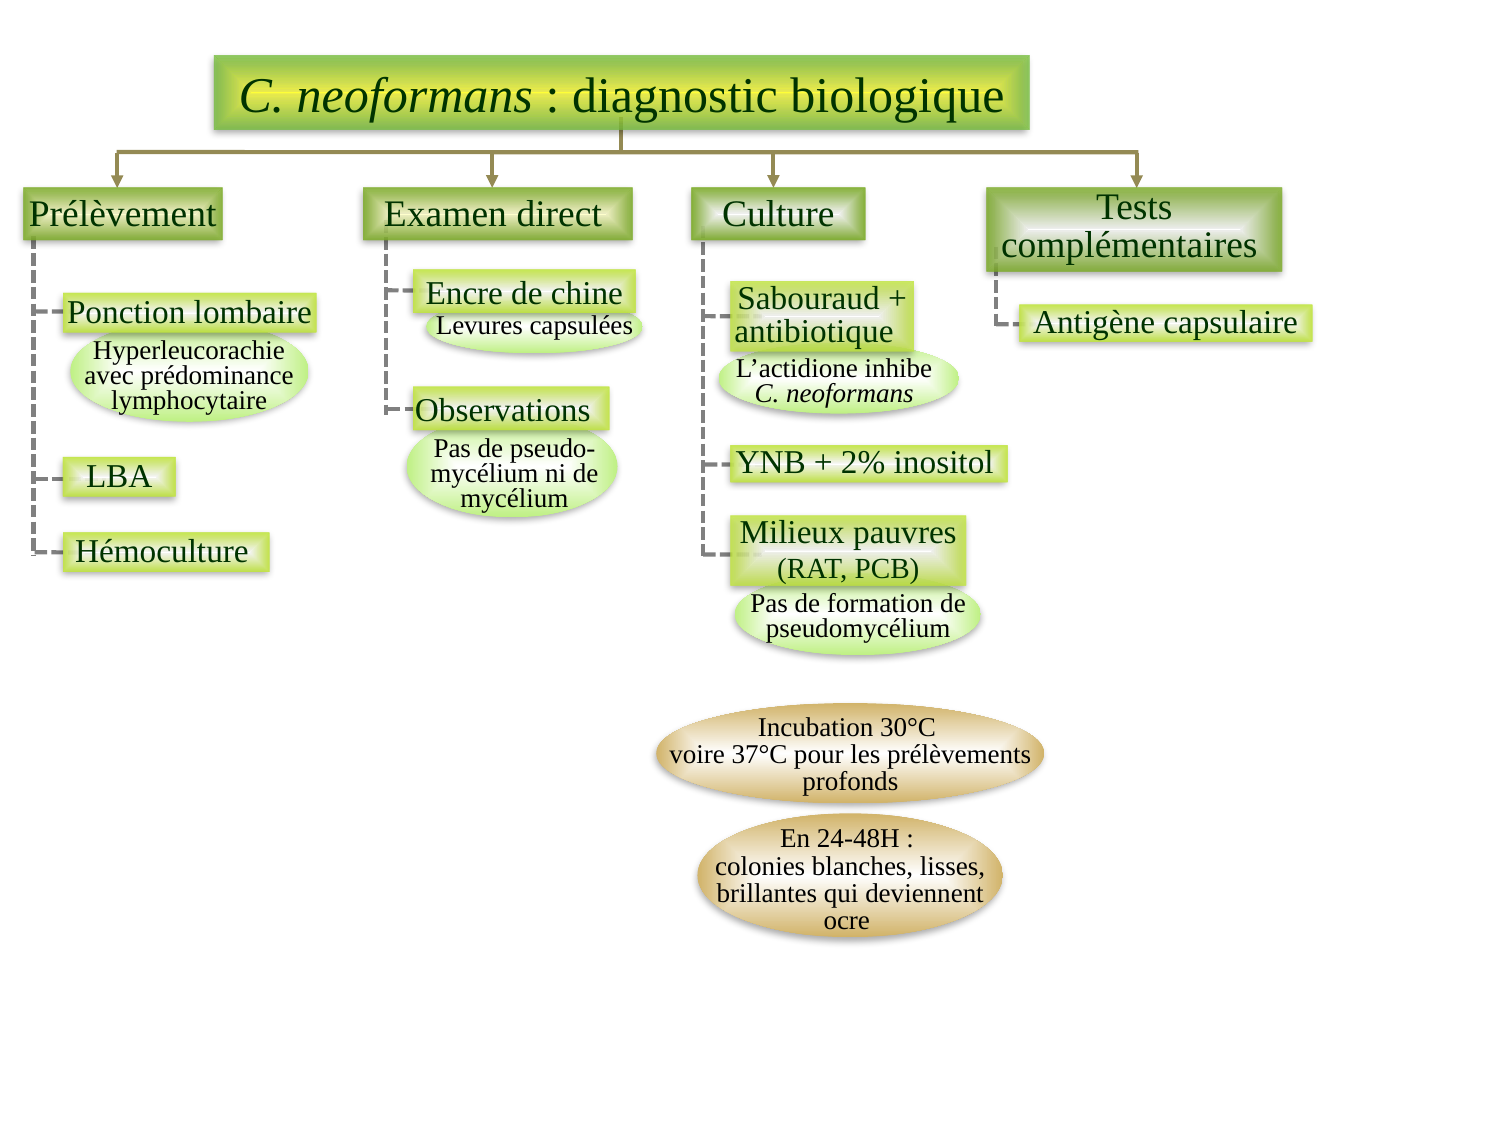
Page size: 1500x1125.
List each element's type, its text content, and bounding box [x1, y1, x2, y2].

text_box YNB + 2% inositol [730, 445, 1008, 483]
text_box En 24-48H : colonies blanches, lisses, brillantes qui deviennent ocre [694, 826, 1006, 935]
text_box [460, 513, 564, 520]
text_box C. neoformans : diagnostic biologique [213, 55, 1030, 130]
text_box Prélèvement [23, 187, 223, 241]
text_box Levures capsulées [422, 314, 647, 340]
text_box [741, 797, 959, 806]
text_box Sabouraud + antibiotique [730, 281, 914, 352]
text_box [766, 644, 949, 658]
text_box Pas de pseudo-mycélium ni de mycélium [410, 437, 619, 513]
text_box Hyperleucorachie avec prédominance lymphocytaire [76, 343, 302, 415]
text_box Encre de chine [413, 269, 636, 313]
text_box Observations [413, 386, 610, 431]
text_box [121, 415, 258, 424]
text_box Tests complémentaires [986, 187, 1283, 272]
text_box [794, 935, 907, 940]
text_box [302, 351, 311, 392]
text_box Hémoculture [63, 532, 270, 572]
text_box [750, 813, 950, 826]
text_box [732, 595, 745, 634]
text_box [768, 409, 910, 416]
text_box Ponction lombaire [63, 292, 317, 333]
text_box LBA [62, 456, 176, 497]
text_box Milieux pauvres (RAT, PCB) [730, 515, 967, 586]
text_box [971, 595, 983, 633]
text_box Pas de formation de pseudomycélium [745, 593, 971, 644]
text_box L’actidione inhibe C. neoformans [721, 357, 947, 409]
text_box Incubation 30°C voire 37°C pour les prélèvements profonds [658, 714, 1043, 797]
text_box [435, 340, 634, 356]
text_box Examen direct [363, 187, 633, 241]
text_box [1043, 743, 1047, 764]
text_box Culture [691, 187, 866, 241]
text_box [404, 449, 410, 484]
text_box [947, 360, 962, 397]
text_box [716, 367, 721, 389]
text_box Antigène capsulaire [1019, 304, 1313, 342]
text_box [68, 352, 76, 390]
text_box [719, 700, 981, 714]
text_box [654, 742, 658, 764]
text_box [918, 349, 941, 357]
